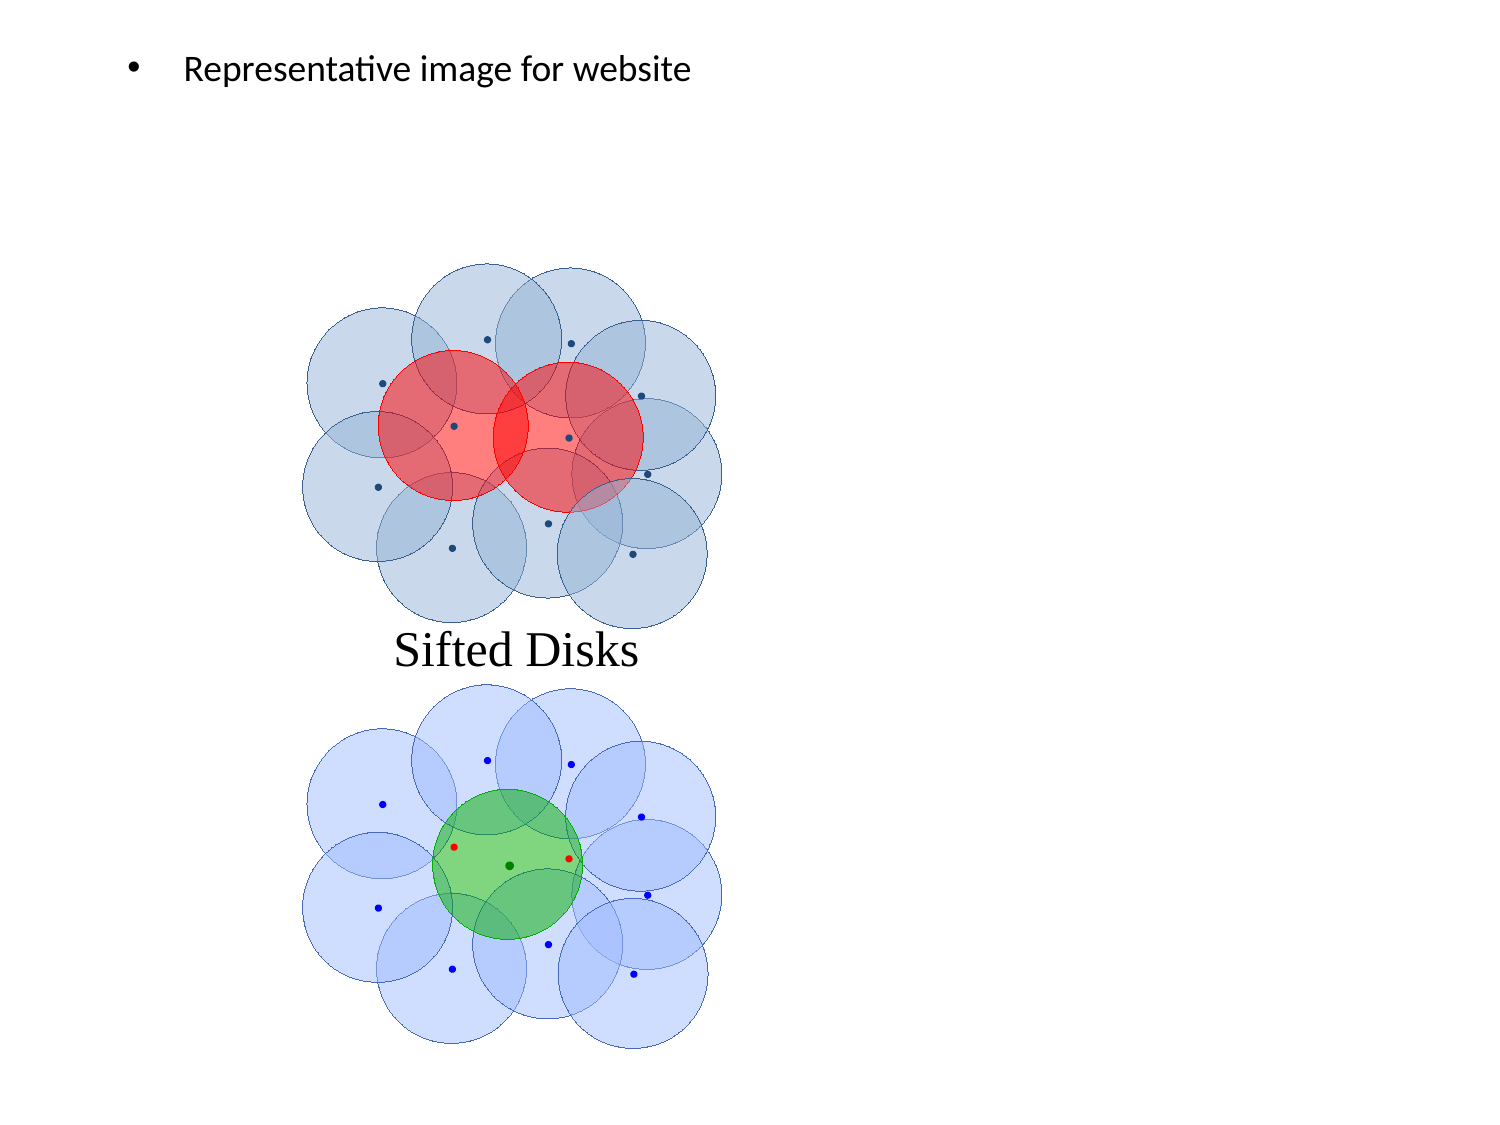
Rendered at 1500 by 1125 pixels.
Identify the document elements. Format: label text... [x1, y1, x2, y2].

text_box Representative image for website [112, 36, 1388, 113]
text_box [302, 263, 723, 1049]
